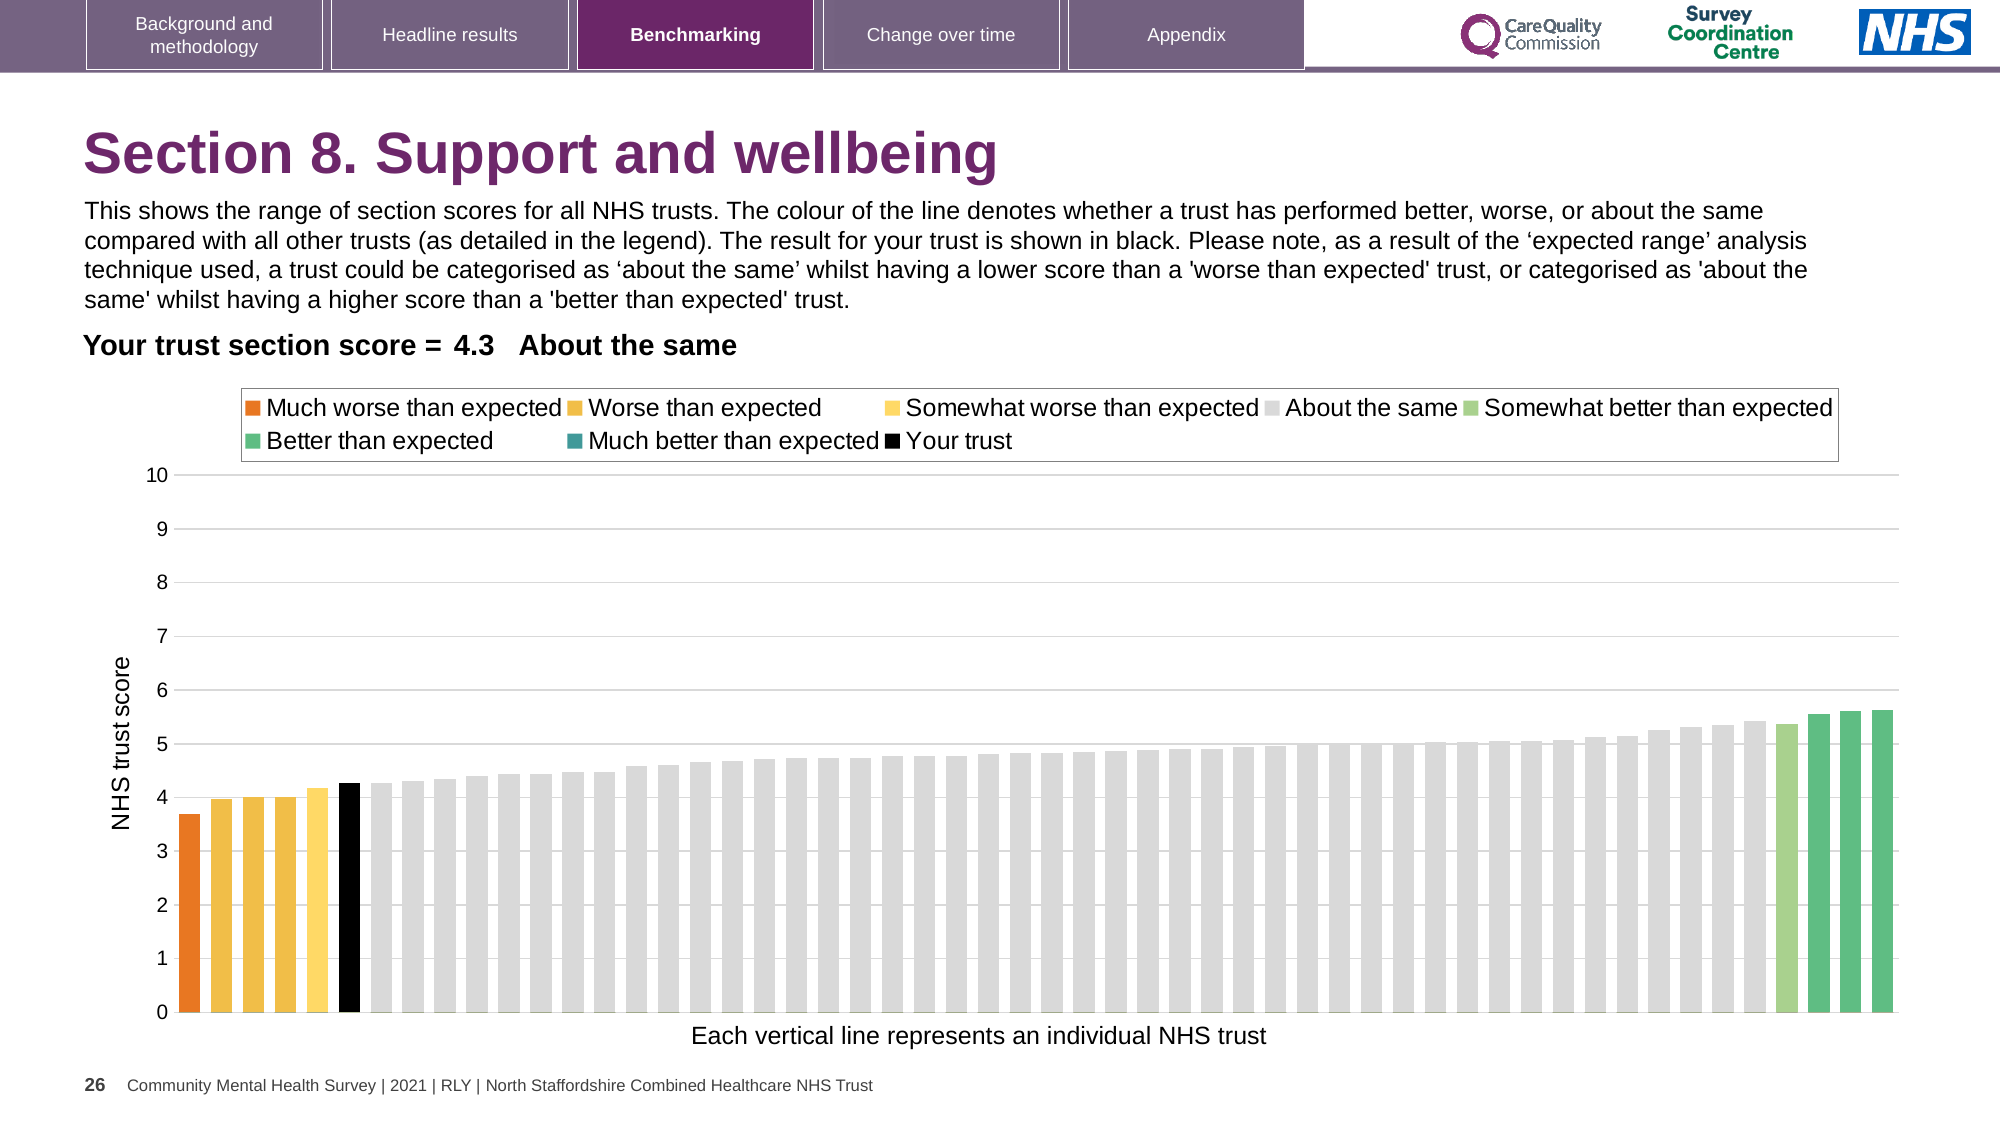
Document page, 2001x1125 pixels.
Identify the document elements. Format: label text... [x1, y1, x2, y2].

picture [1666, 3, 1794, 61]
picture [1859, 9, 1971, 55]
text_box This shows the range of section scores for all NHS trusts. The colour of the line denotes whether a trust has performed better, worse, or about the same compared with all other trusts (as detailed in the legend). The result for your trust is shown in black. Please note, as a result of the ‘expected range’ analysis technique used, a trust could be categorised as ‘about the same’ whilst having a lower score than a 'worse than expected' trust, or categorised as 'about the same' whilst having a higher score than a 'better than expected' trust. [69, 186, 1890, 322]
picture [1460, 13, 1602, 59]
chart [99, 369, 1923, 1036]
table_header About the same [518, 323, 1807, 369]
text_box 26 [84, 1065, 122, 1125]
title Section 8. Support and wellbeing [68, 100, 1942, 209]
text_box Each vertical line represents an individual NHS trust [676, 1036, 1283, 1058]
table_header Your trust section score = [53, 323, 448, 370]
table_header 4.3 [448, 323, 518, 369]
